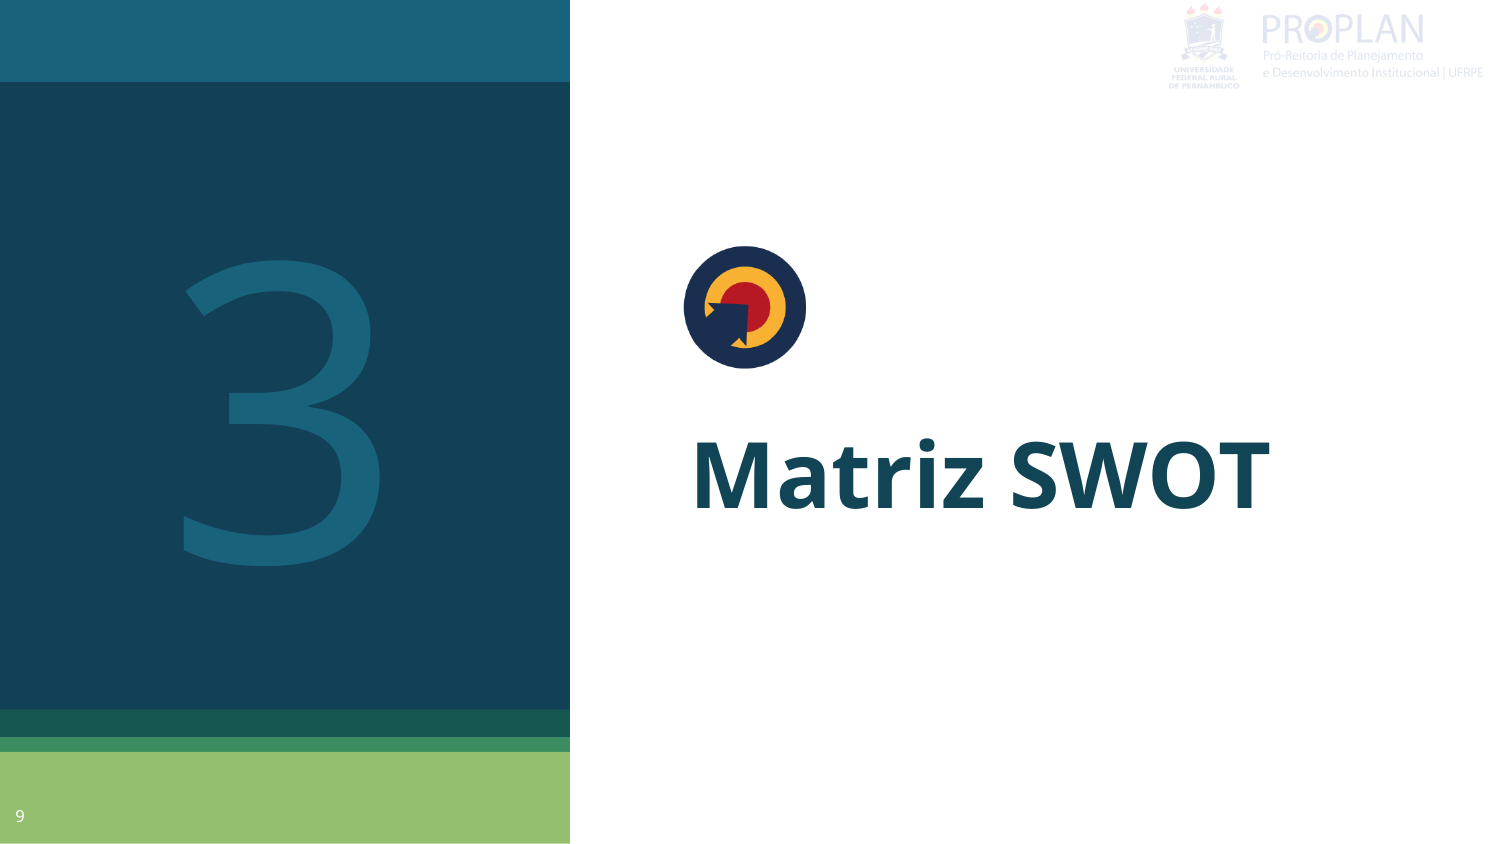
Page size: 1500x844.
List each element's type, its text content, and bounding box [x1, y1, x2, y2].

text_box 3 [0, 82, 570, 709]
picture [1161, 0, 1247, 98]
picture [678, 244, 818, 375]
picture [1263, 14, 1483, 80]
title Matriz SWOT [674, 351, 1471, 542]
slide_number 9 [0, 790, 49, 844]
